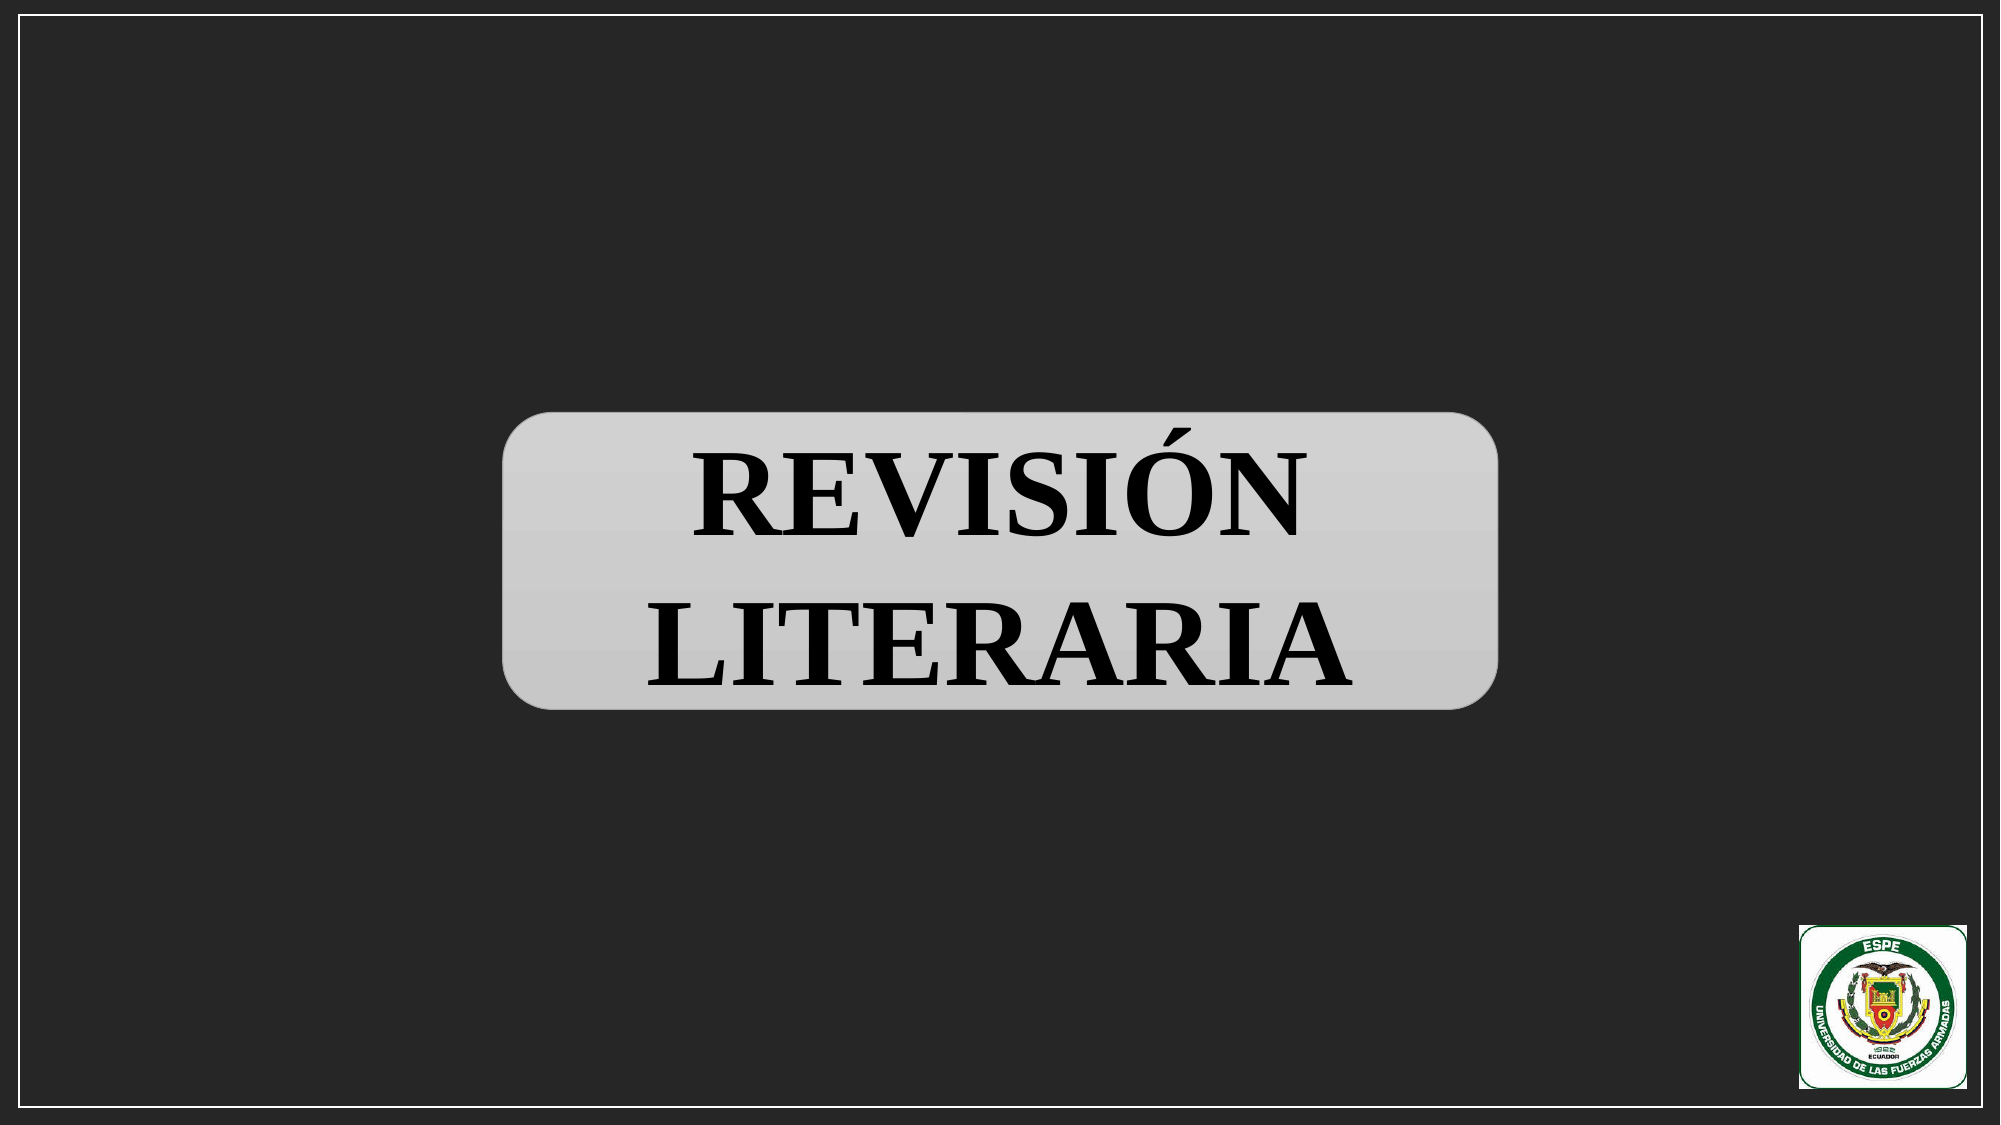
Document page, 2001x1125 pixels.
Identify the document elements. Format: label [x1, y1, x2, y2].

picture [1799, 925, 1967, 1089]
text_box [18, 14, 1983, 1108]
